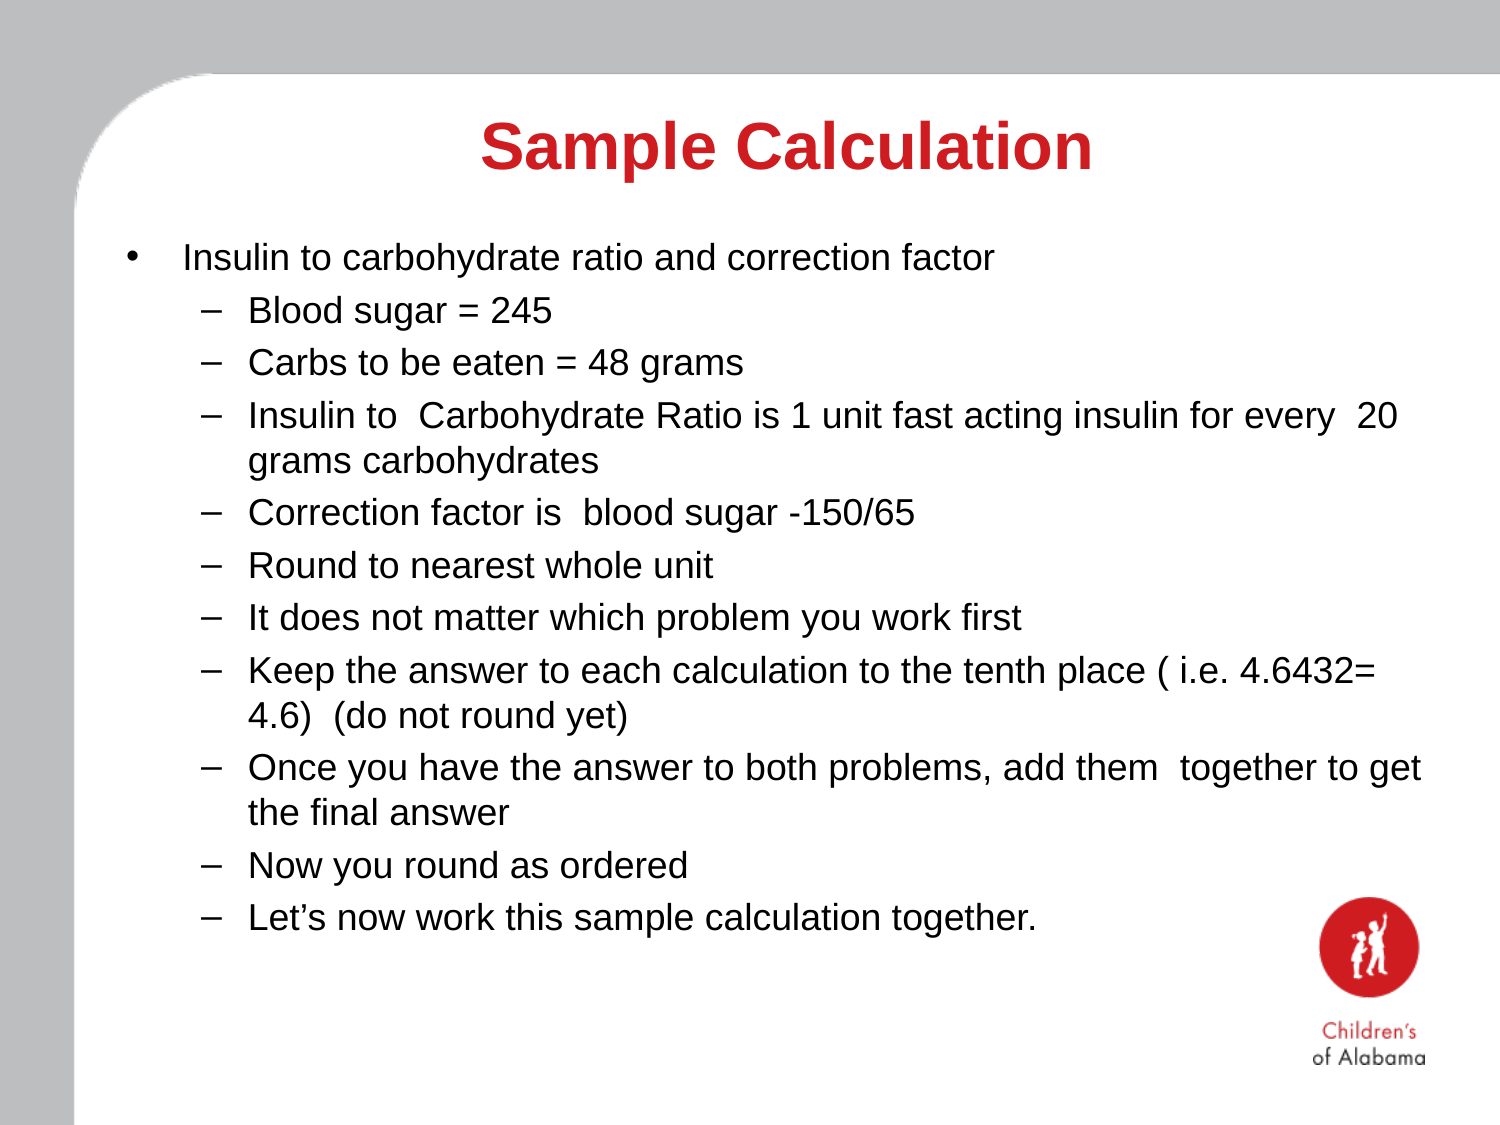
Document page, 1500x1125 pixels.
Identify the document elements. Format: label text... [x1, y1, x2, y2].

list Insulin to carbohydrate ratio and correction factor Blood sugar = 245 Carbs to be eaten = 48 grams Insulin to Carbohydrate Ratio is 1 unit fast acting insulin for every 20 grams carbohydrates Correction factor is blood sugar -150/65 Round to nearest whole unit It does not matter which problem you work first Keep the answer to each calculation to the tenth place ( i.e. 4.6432= 4.6) (do not round yet) Once you have the answer to both problems, add them together to get the final answer Now you round as ordered Let’s now work this sample calculation together. [110, 225, 1461, 1015]
title Sample Calculation [75, 59, 1500, 226]
picture [0, 0, 1500, 1125]
